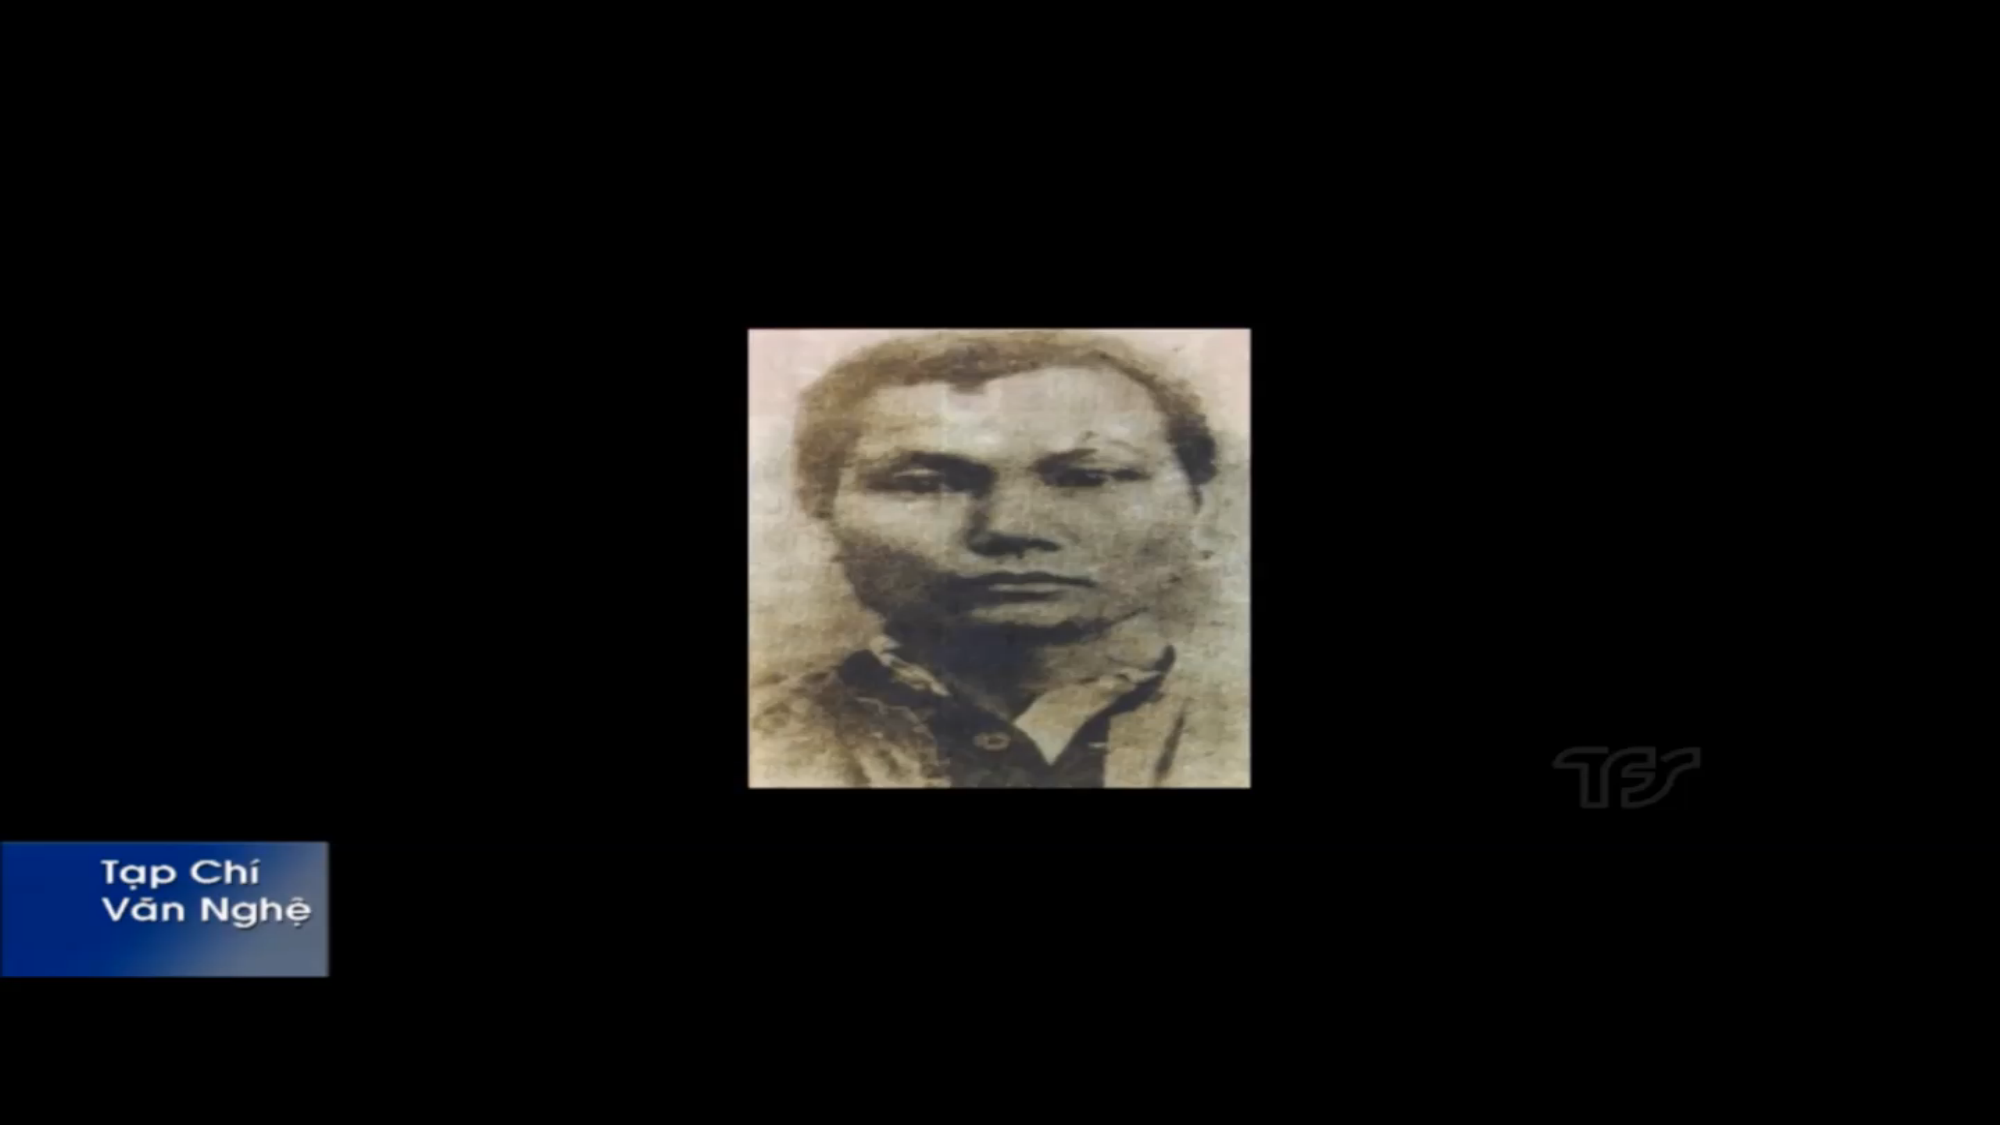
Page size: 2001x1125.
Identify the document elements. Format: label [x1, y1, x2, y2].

text_box [0, 0, 2000, 1125]
